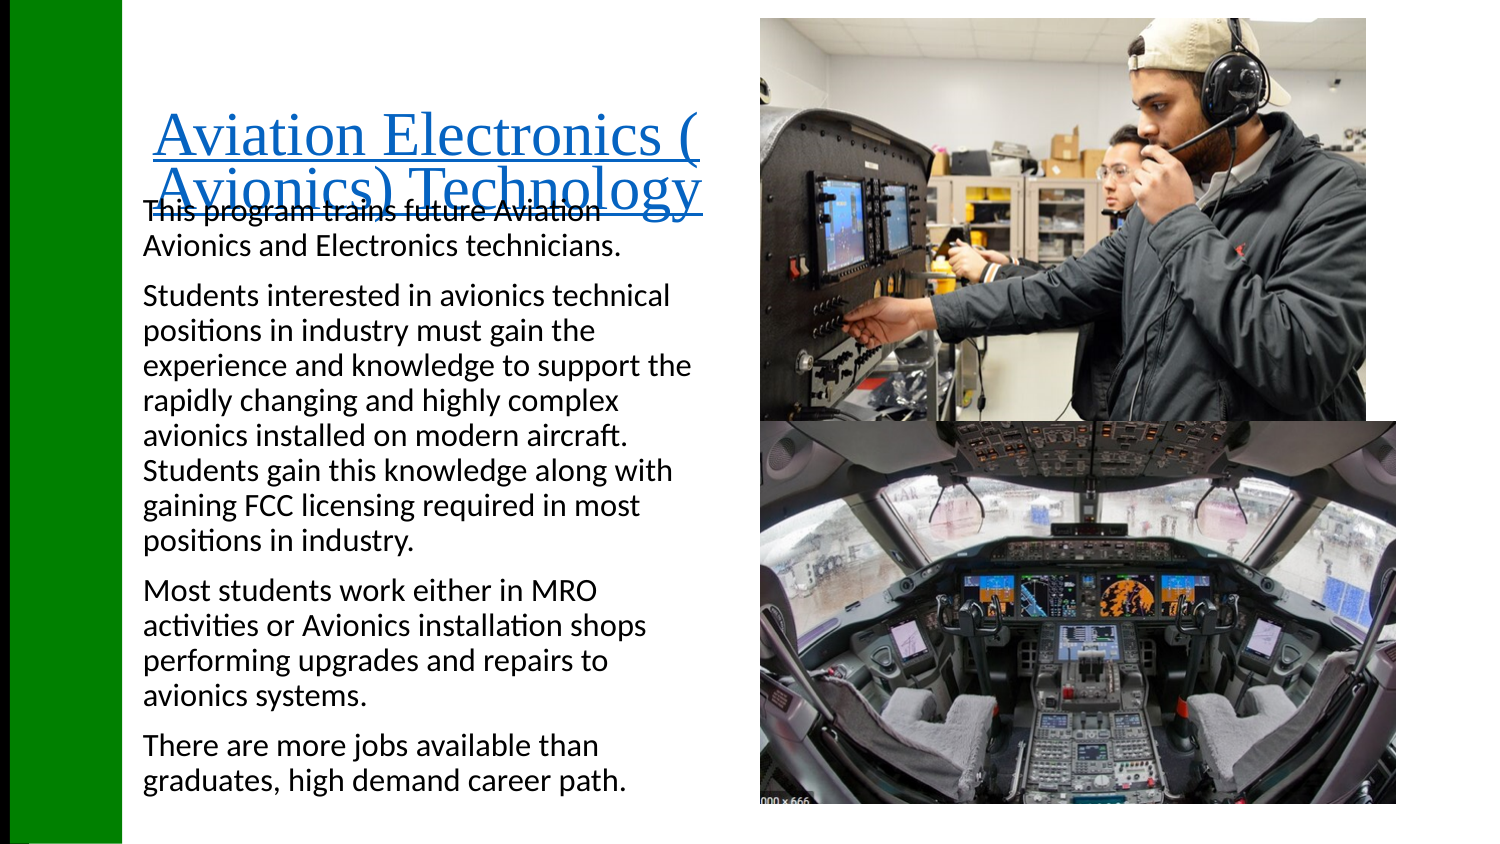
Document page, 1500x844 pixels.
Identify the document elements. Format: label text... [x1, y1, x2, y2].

text_box This program trains future Aviation Avionics and Electronics technicians. Students interested in avionics technical positions in industry must gain the experience and knowledge to support the rapidly changing and highly complex avionics installed on modern aircraft. Students gain this knowledge along with gaining FCC licensing required in most positions in industry. Most students work either in MRO activities or Avionics installation shops performing upgrades and repairs to avionics systems. There are more jobs available than graduates, high demand career path. [131, 187, 722, 807]
text_box Aviation Electronics (Avionics) Technology [141, 43, 740, 175]
text_box [9, 0, 123, 844]
text_box [0, 0, 9, 844]
picture [760, 18, 1396, 804]
